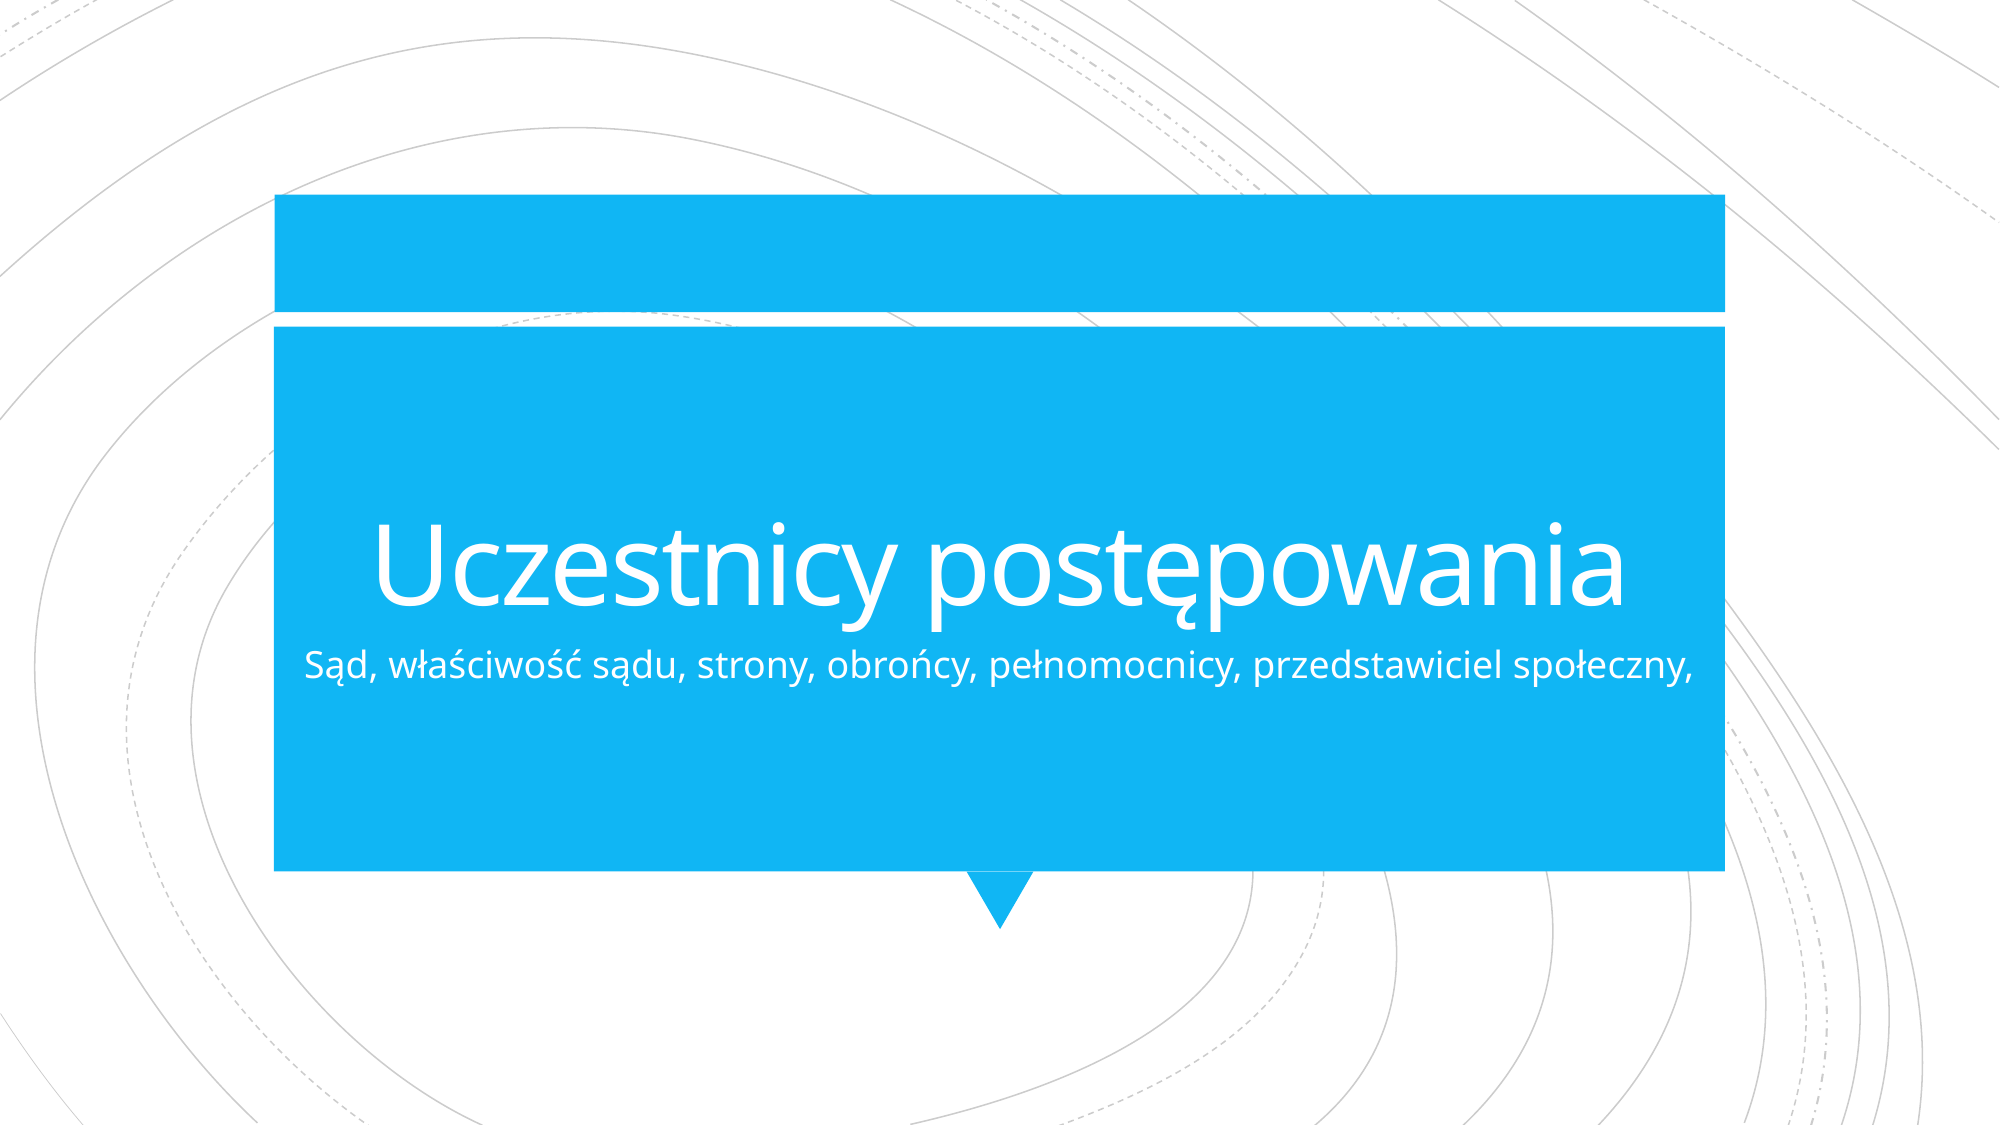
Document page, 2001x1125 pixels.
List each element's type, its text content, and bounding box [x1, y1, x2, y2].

subtitle Sąd, właściwość sądu, strony, obrońcy, pełnomocnicy, przedstawiciel społeczny, [288, 640, 1712, 858]
title Uczestnicy postępowania [288, 340, 1713, 628]
